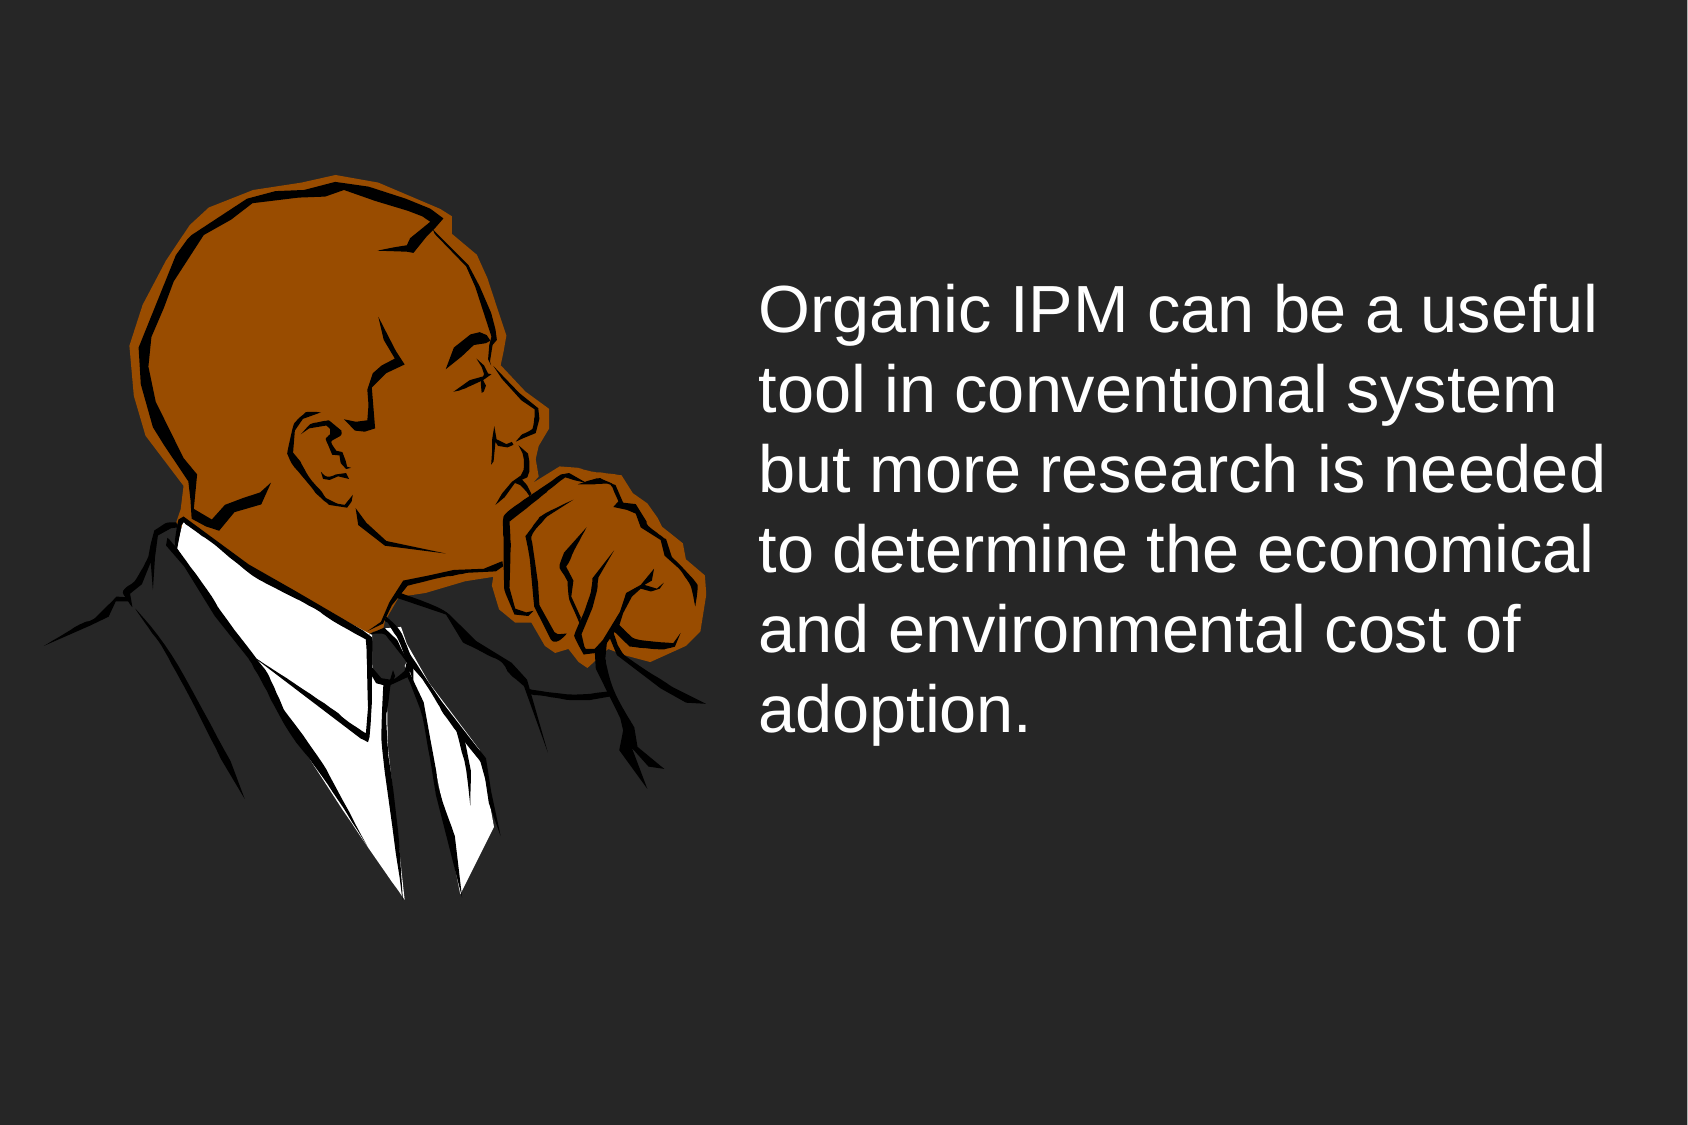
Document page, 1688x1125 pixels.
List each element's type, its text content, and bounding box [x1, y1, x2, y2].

title Organic IPM can be a useful tool in conventional system but more research is needed to determine the economical and environmental cost of adoption. [743, 262, 1625, 750]
picture [43, 174, 707, 901]
